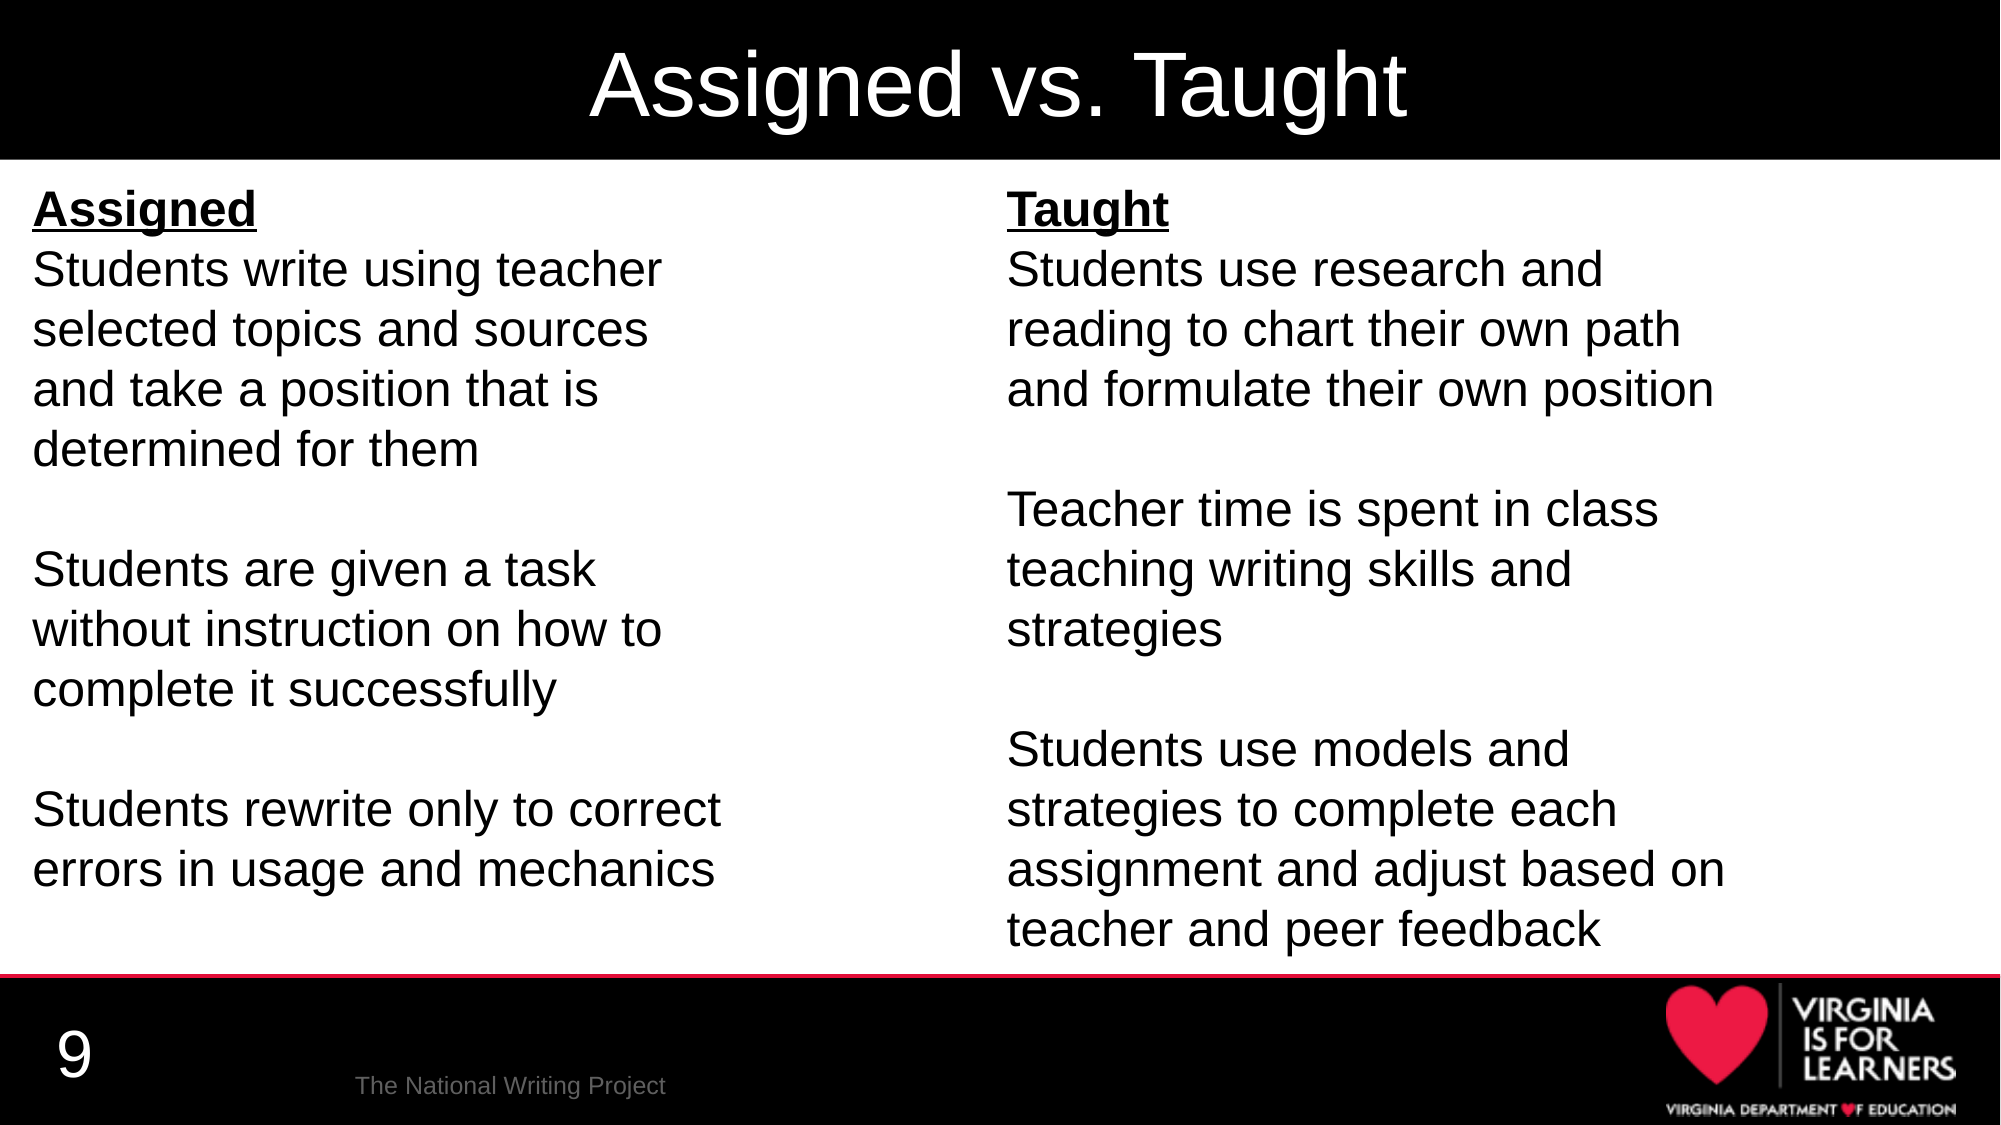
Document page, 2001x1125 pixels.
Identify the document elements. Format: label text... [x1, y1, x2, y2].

title Assigned vs. Taught [0, 0, 2000, 160]
picture [1666, 983, 1956, 1117]
text_box Taught Students use research and reading to chart their own path and formulate their own position Teacher time is spent in class teaching writing skills and strategies Students use models and strategies to complete each assignment and adjust based on teacher and peer feedback [991, 168, 1756, 964]
text_box Because Writing Matters by Carl Nagin The National Writing Project [340, 1032, 953, 1107]
text_box Assigned Students write using teacher selected topics and sources and take a position that is determined for them Students are given a task without instruction on how to complete it successfully Students rewrite only to correct errors in usage and mechanics [17, 168, 748, 1039]
